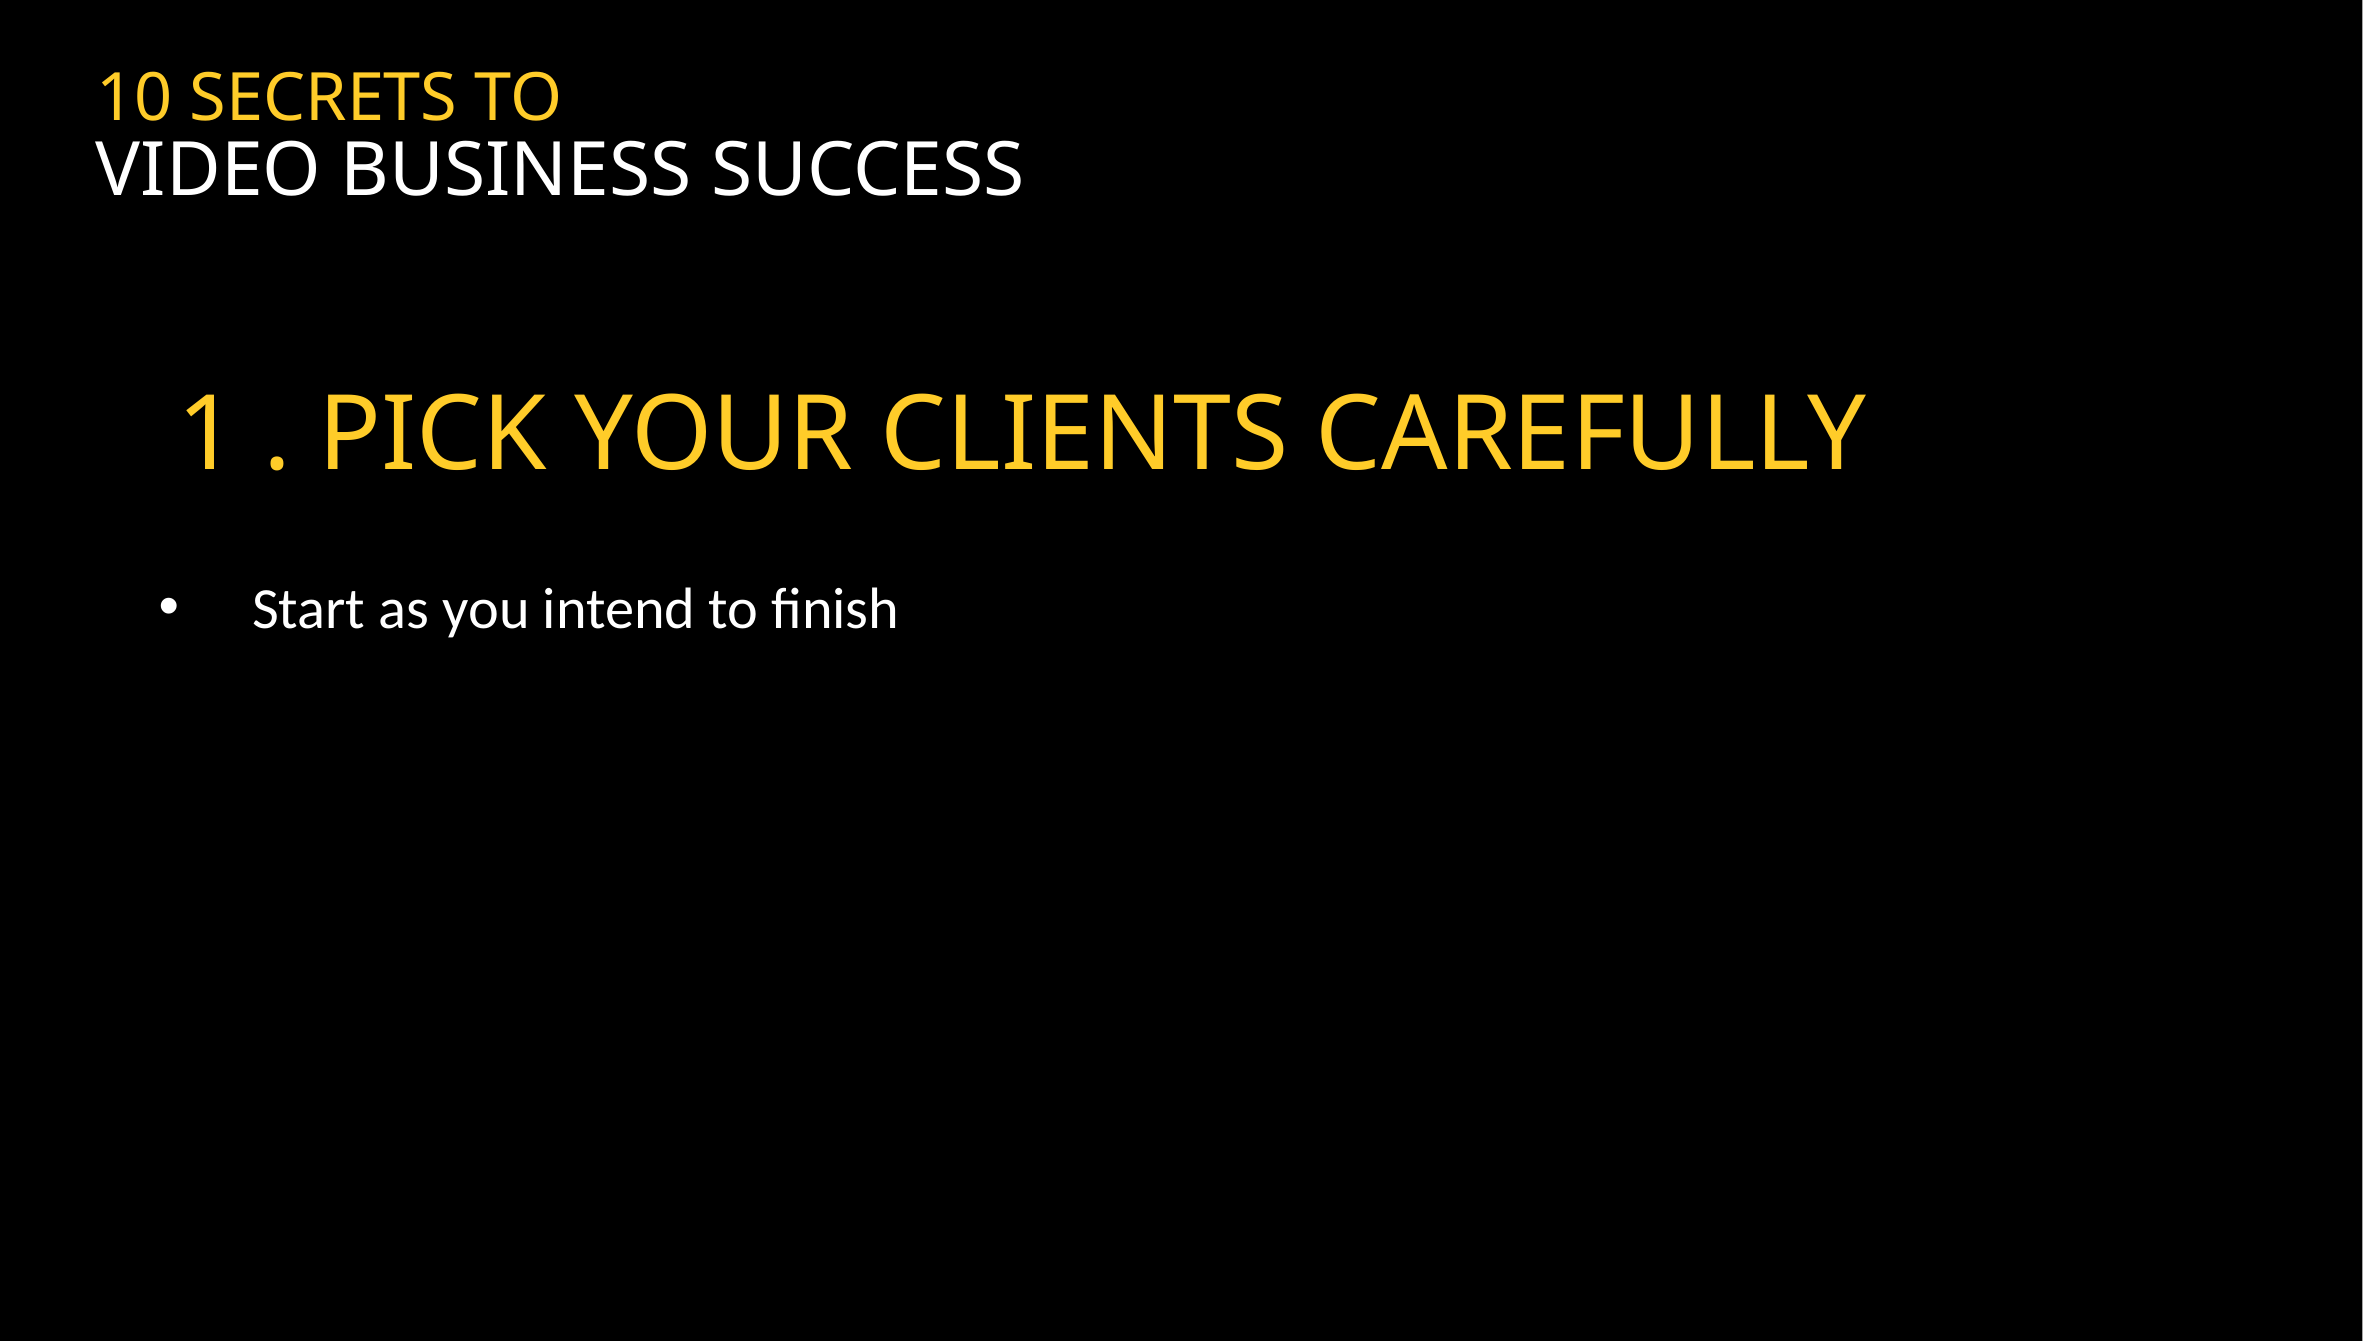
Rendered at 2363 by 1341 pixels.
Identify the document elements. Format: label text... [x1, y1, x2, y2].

text_box Start as you intend to finish [143, 563, 2363, 701]
text_box VIDEO BUSINESS SUCCESS [81, 114, 1300, 219]
text_box 10 SECRETS TO [81, 46, 1017, 114]
text_box 1 . PICK YOUR CLIENTS CAREFULLY [162, 357, 2200, 498]
